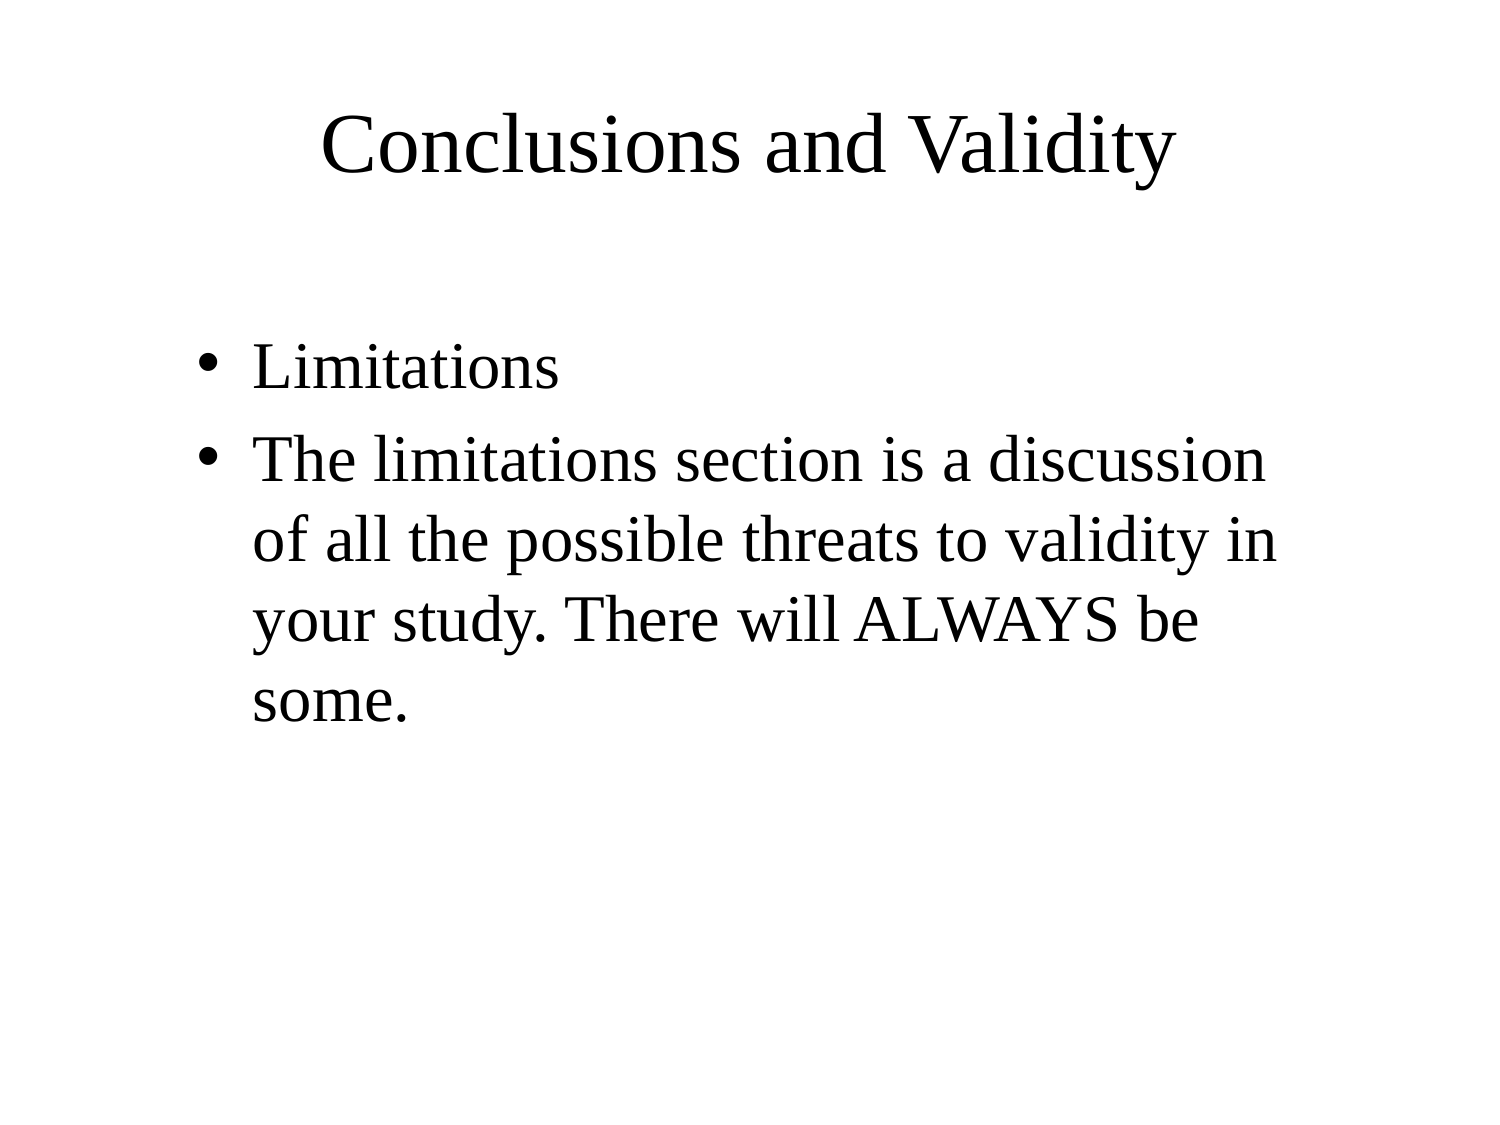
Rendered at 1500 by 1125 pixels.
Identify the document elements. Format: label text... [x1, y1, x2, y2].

list Limitations The limitations section is a discussion of all the possible threats to validity in your study. There will ALWAYS be some. [135, 314, 1343, 1103]
title Conclusions and Validity [75, 45, 1425, 233]
